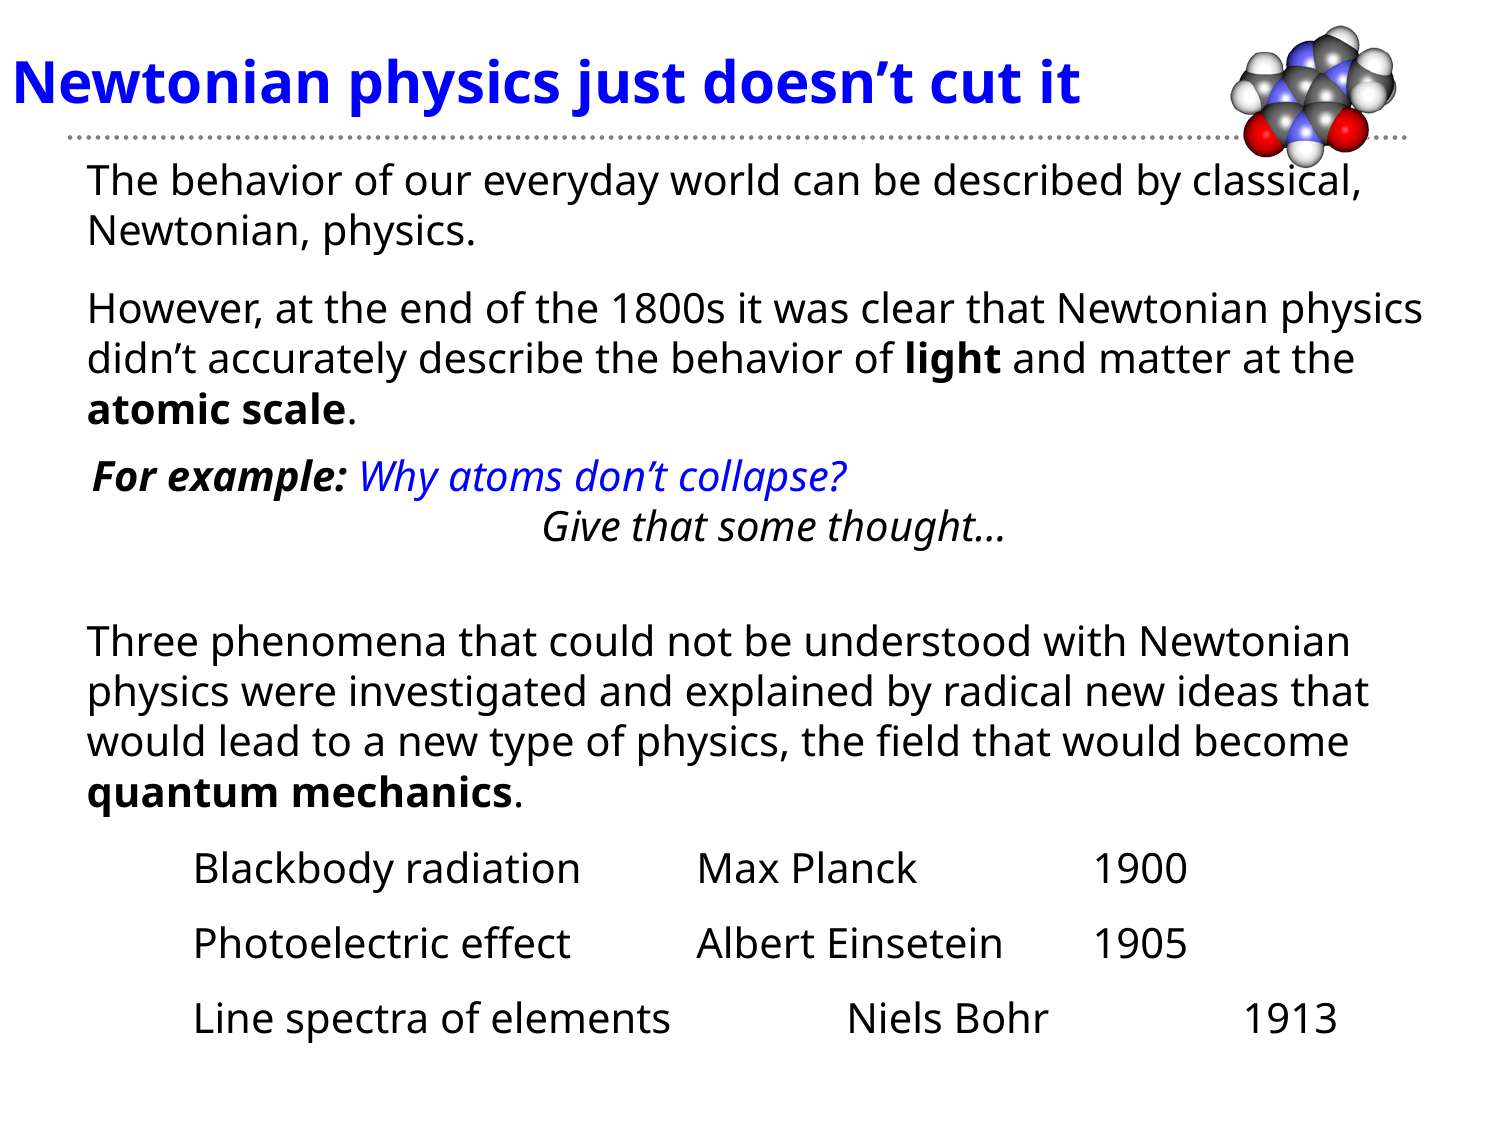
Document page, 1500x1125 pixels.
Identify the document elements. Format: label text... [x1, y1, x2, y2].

text_box For example: Why atoms don’t collapse? Give that some thought… [77, 442, 1451, 558]
text_box Newtonian physics just doesn’t cut it [0, 37, 1097, 123]
text_box However, at the end of the 1800s it was clear that Newtonian physics didn’t accurately describe the behavior of light and matter at the atomic scale. [71, 274, 1446, 440]
text_box Three phenomena that could not be understood with Newtonian physics were investigated and explained by radical new ideas that would lead to a new type of physics, the field that would become quantum mechanics. [71, 607, 1435, 823]
text_box Blackbody radiation Max Planck 1900 Photoelectric effect Albert Einsetein 1905 Line spectra of elements Niels Bohr 1913 [177, 823, 1375, 1050]
picture [1226, 24, 1401, 169]
text_box The behavior of our everyday world can be described by classical, Newtonian, physics. [71, 146, 1450, 262]
